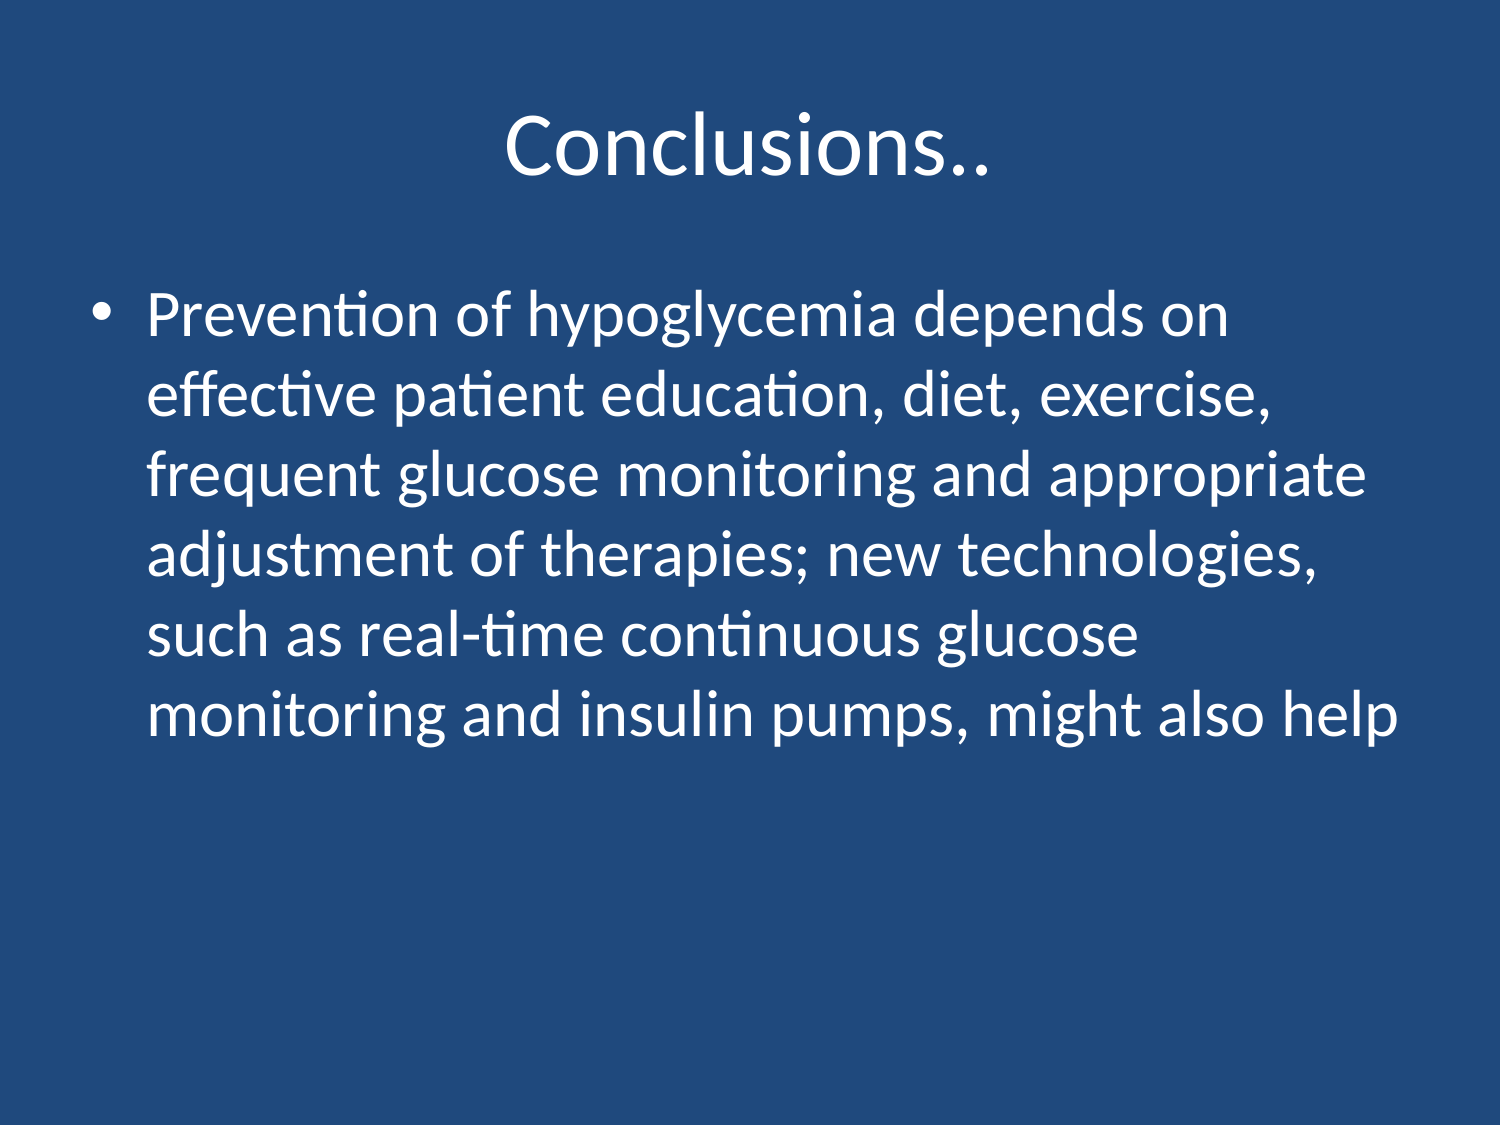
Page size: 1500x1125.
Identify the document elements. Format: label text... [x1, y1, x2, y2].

title Conclusions.. [75, 45, 1425, 233]
list Prevention of hypoglycemia depends on effective patient education, diet, exercise, frequent glucose monitoring and appropriate adjustment of therapies; new technologies, such as real-time continuous glucose monitoring and insulin pumps, might also help [75, 262, 1425, 1005]
